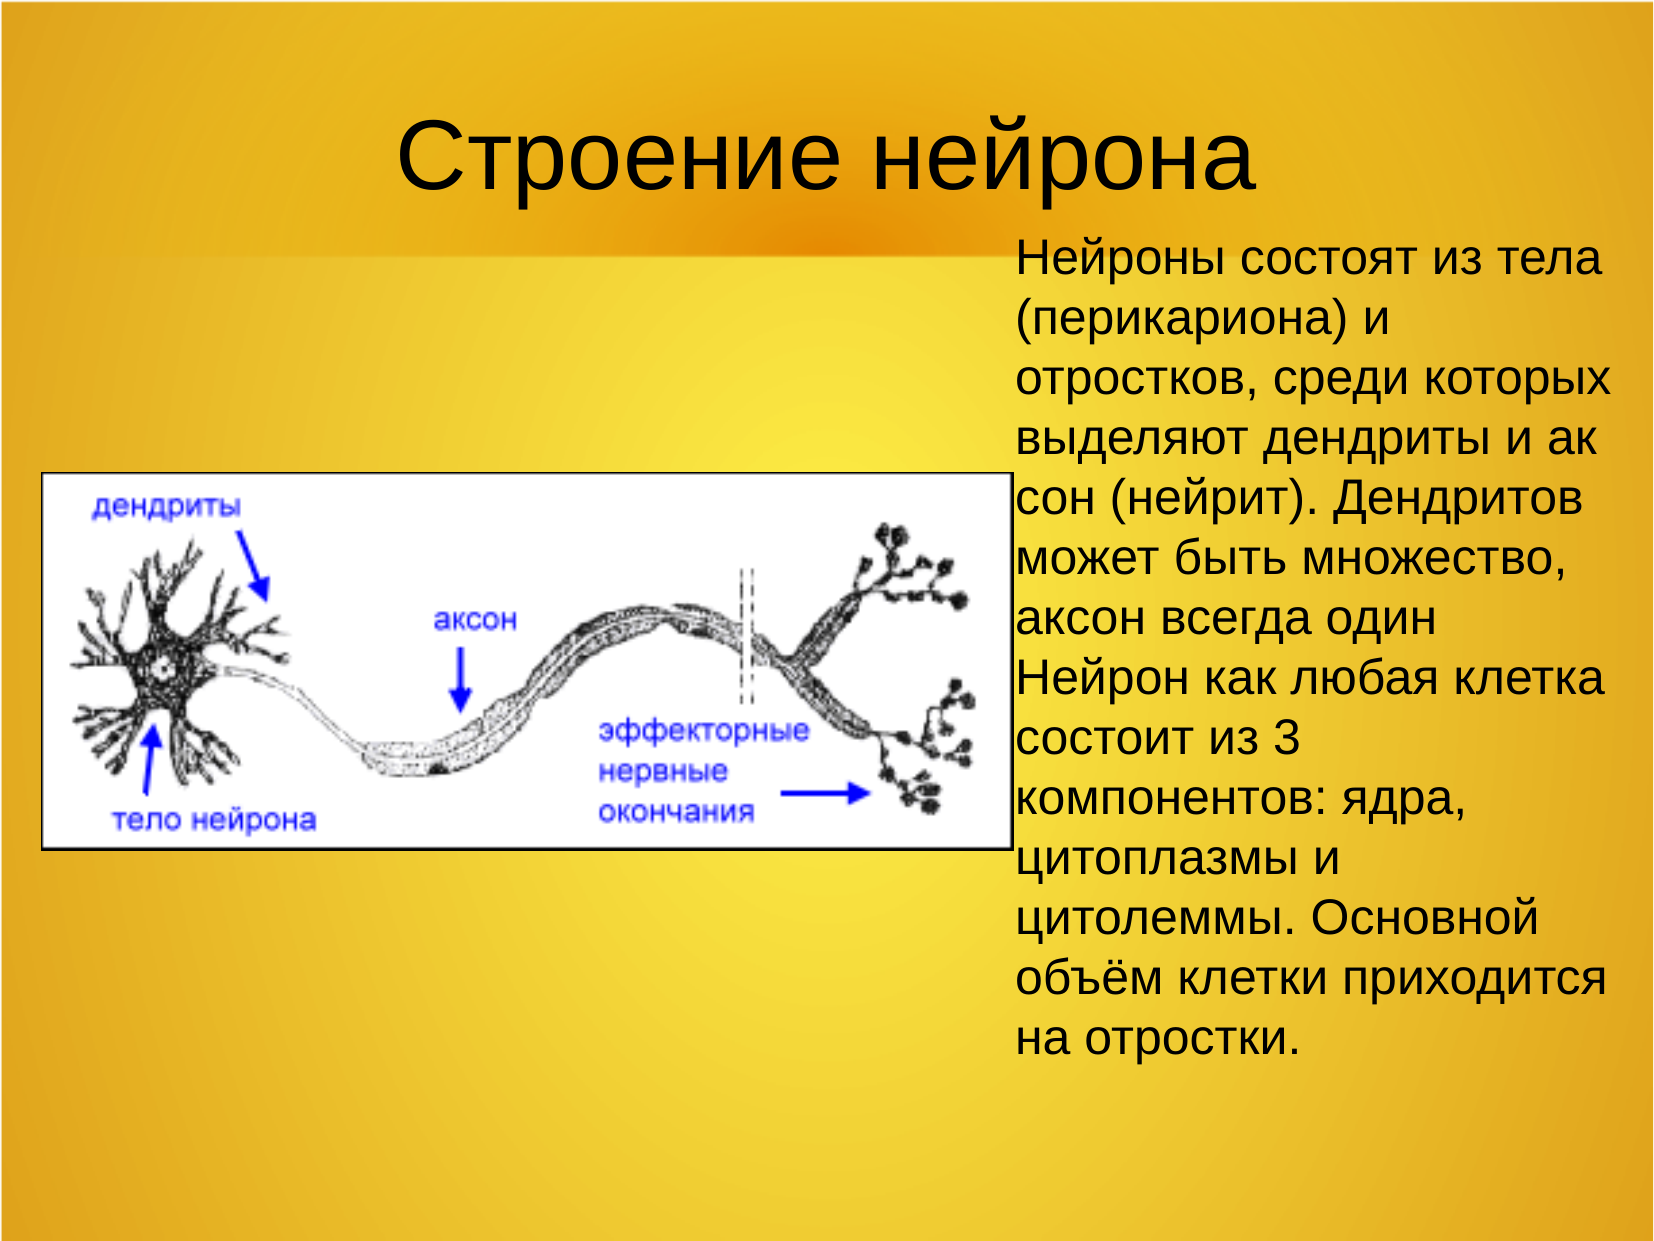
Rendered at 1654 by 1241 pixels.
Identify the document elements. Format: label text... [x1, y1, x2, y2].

text_box Строение нейрона [82, 47, 1571, 252]
picture [0, 0, 1654, 1241]
text_box Нейроны состоят из тела (перикариона) и отростков, среди которых выделяют дендриты и аксон (нейрит). Дендритов может быть множество, аксон всегда один Нейрон как любая клетка состоит из 3 компонентов: ядра, цитоплазмы и цитолеммы. Основной объём клетки приходится на отростки. [1015, 224, 1619, 960]
